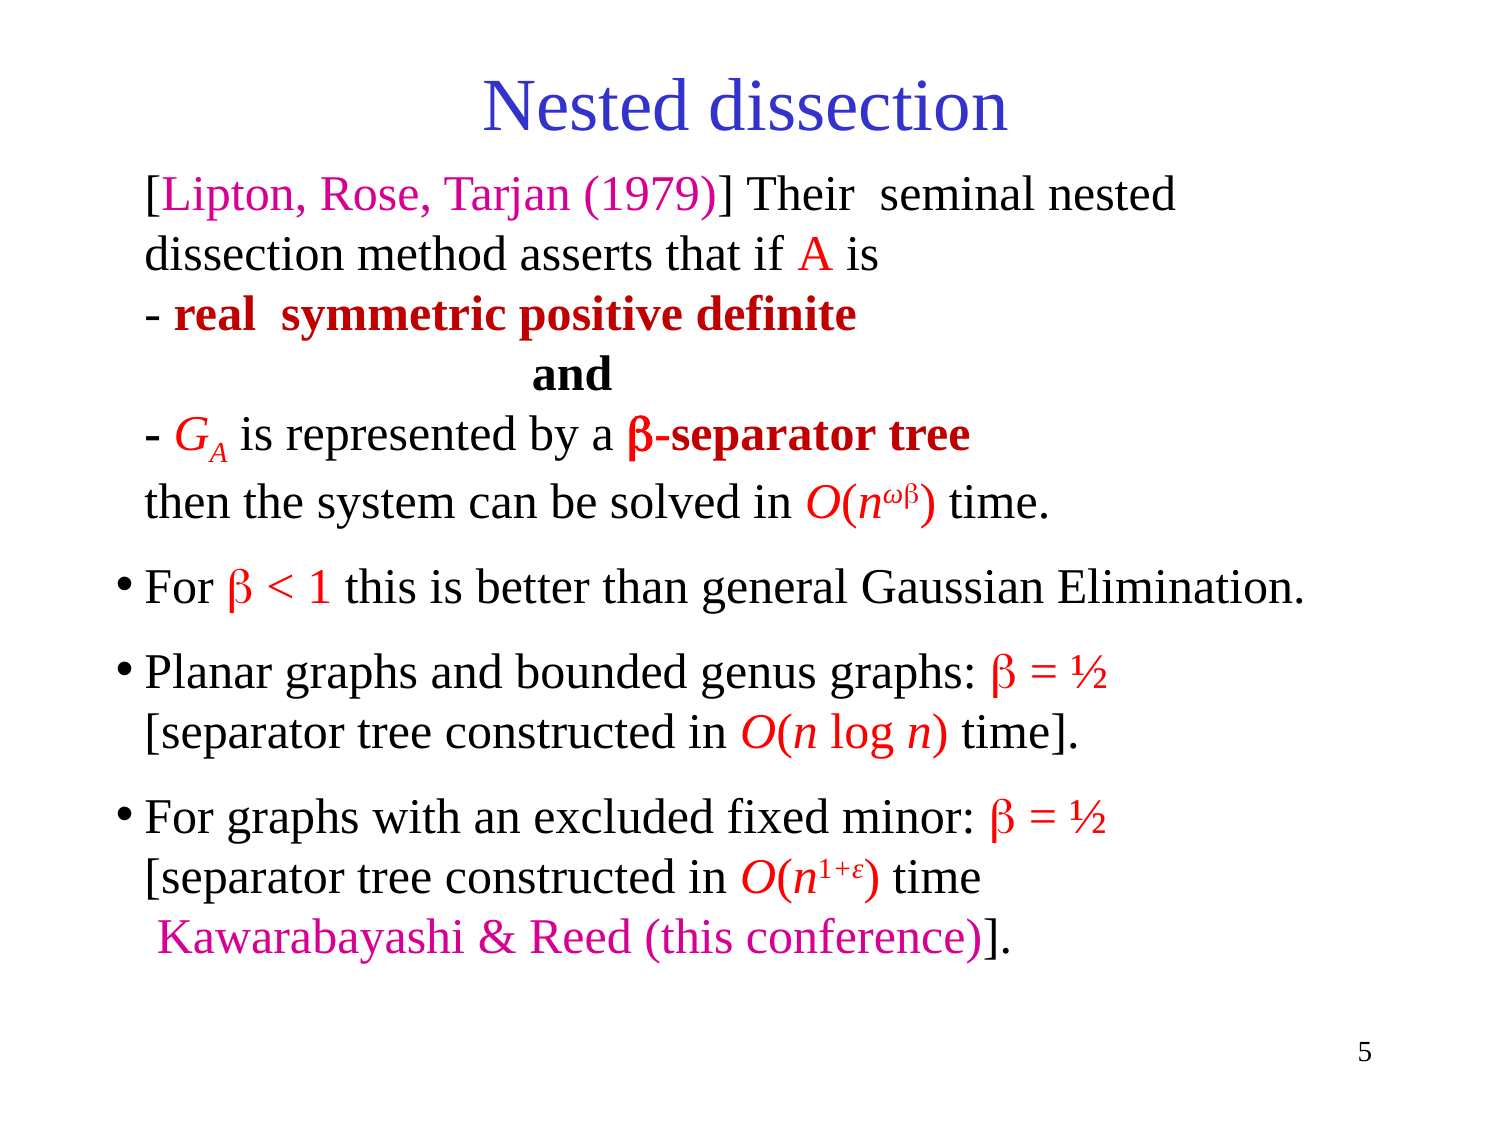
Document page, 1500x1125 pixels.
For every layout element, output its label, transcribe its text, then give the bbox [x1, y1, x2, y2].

slide_number 5 [1074, 1024, 1388, 1101]
text_box [Lipton, Rose, Tarjan (1979)] Their seminal nested dissection method asserts that if A is - real symmetric positive definite and - GA is represented by a -separator tree then the system can be solved in O(nω) time. For  < 1 this is better than general Gaussian Elimination. Planar graphs and bounded genus graphs:  = ½ [separator tree constructed in O(n log n) time]. For graphs with an excluded fixed minor:  = ½ [separator tree constructed in O(n1+ε) time Kawarabayashi & Reed (this conference)]. [101, 153, 1399, 971]
title Nested dissection [69, 45, 1422, 157]
